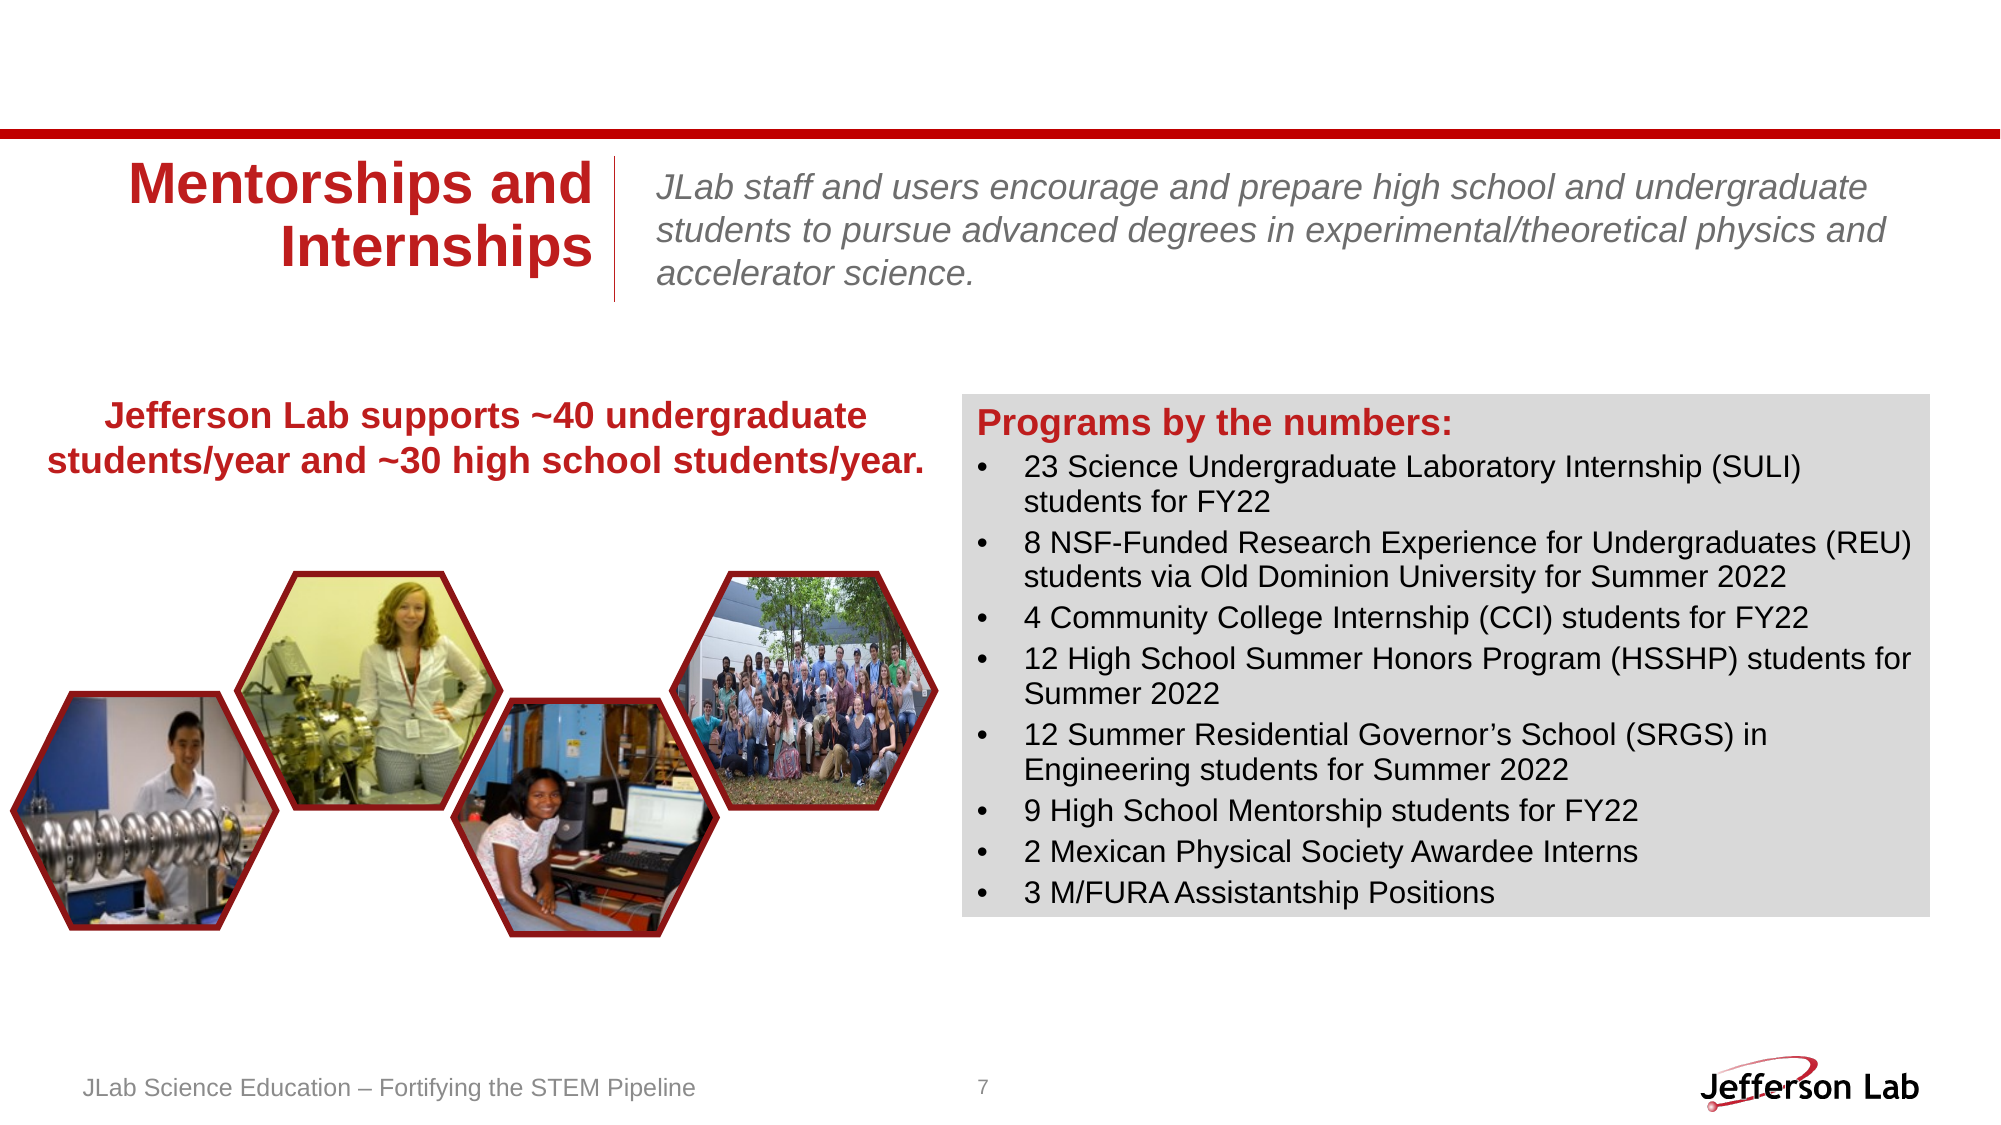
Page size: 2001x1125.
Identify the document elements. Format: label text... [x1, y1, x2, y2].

table_header Programs by the numbers: 23 Science Undergraduate Laboratory Internship (SULI) students for FY22 8 NSF-Funded Research Experience for Undergraduates (REU) students via Old Dominion University for Summer 2022 4 Community College Internship (CCI) students for FY22 12 High School Summer Honors Program (HSSHP) students for Summer 2022 12 Summer Residential Governor’s School (SRGS) in Engineering students for Summer 2022 9 High School Mentorship students for FY22 2 Mexican Physical Society Awardee Interns 3 M/FURA Assistantship Positions [962, 394, 1930, 917]
title Mentorships and Internships [39, 168, 610, 265]
text_box [12, 693, 278, 929]
text_box [452, 699, 718, 936]
footer JLab Science Education – Fortifying the STEM Pipeline [67, 1060, 925, 1112]
list JLab staff and users encourage and prepare high school and undergraduate students to pursue advanced degrees in experimental/theoretical physics and accelerator science. [641, 155, 2000, 403]
text_box Jefferson Lab supports ~40 undergraduate students/year and ~30 high school students/year. [0, 383, 987, 489]
picture [1698, 1047, 1933, 1124]
slide_number 7 [925, 1060, 1042, 1111]
text_box [671, 572, 937, 809]
text_box [236, 572, 502, 809]
